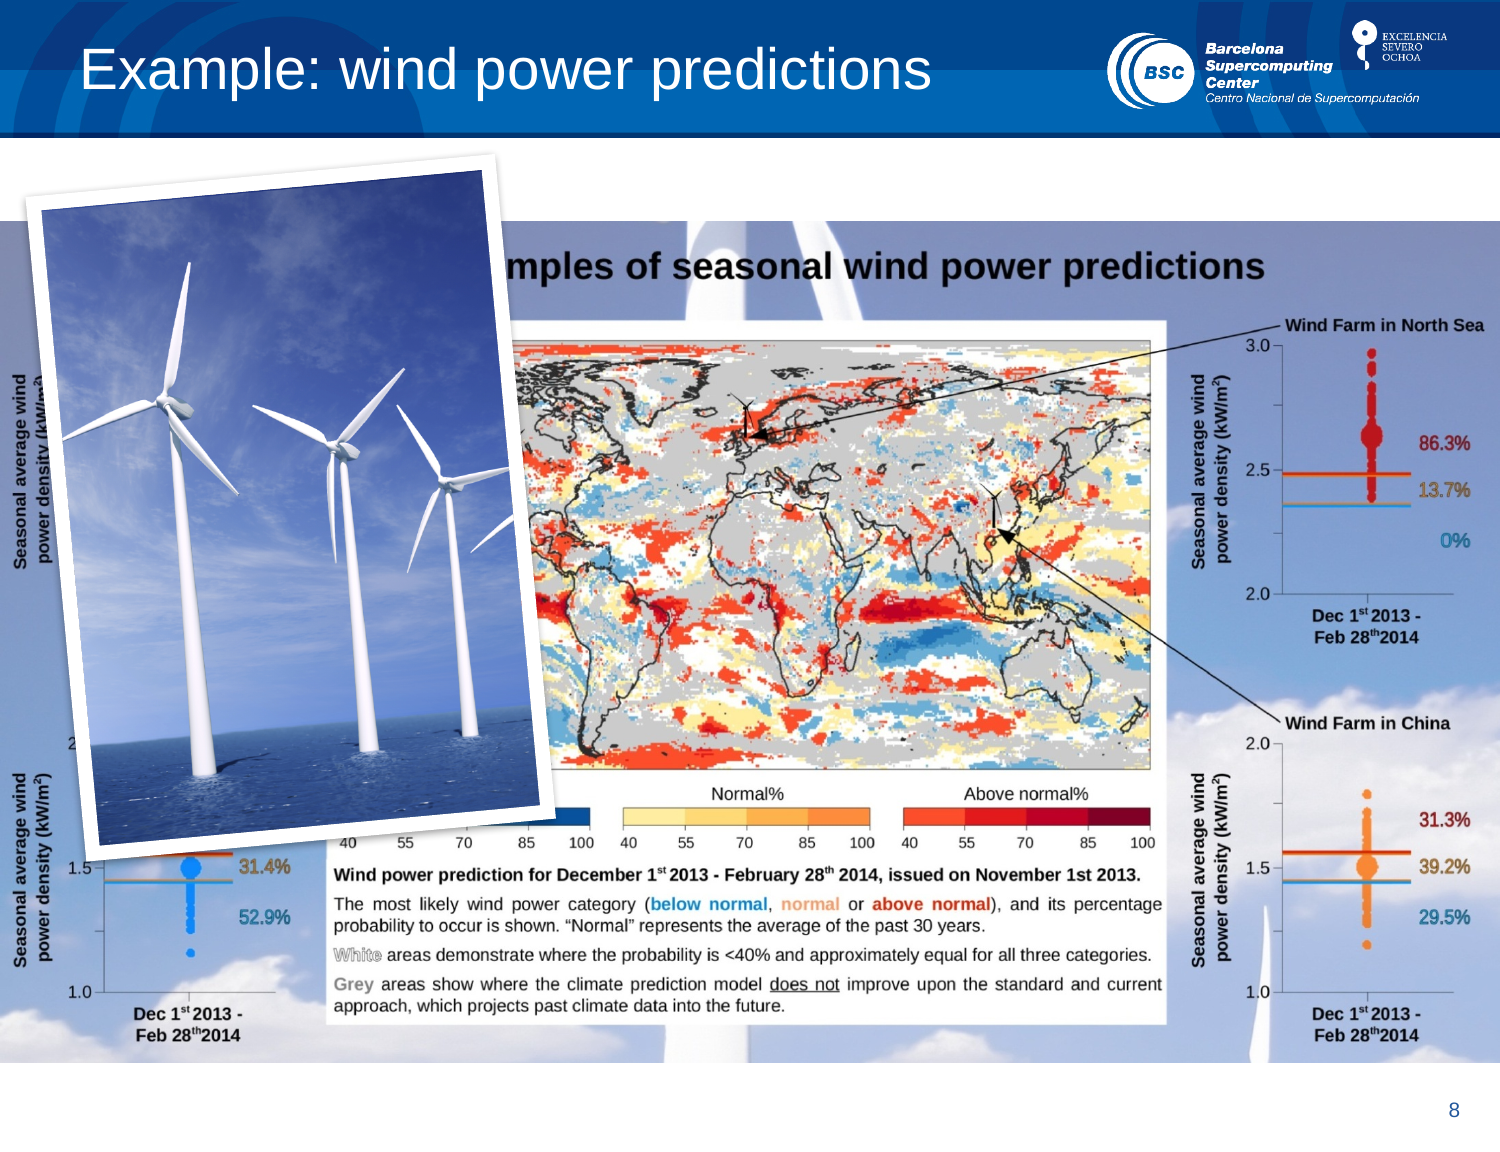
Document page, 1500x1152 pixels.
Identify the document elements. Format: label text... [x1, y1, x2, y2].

picture [0, 171, 1500, 1063]
title Example: wind power predictions [65, 23, 1081, 138]
picture [0, 0, 1500, 138]
